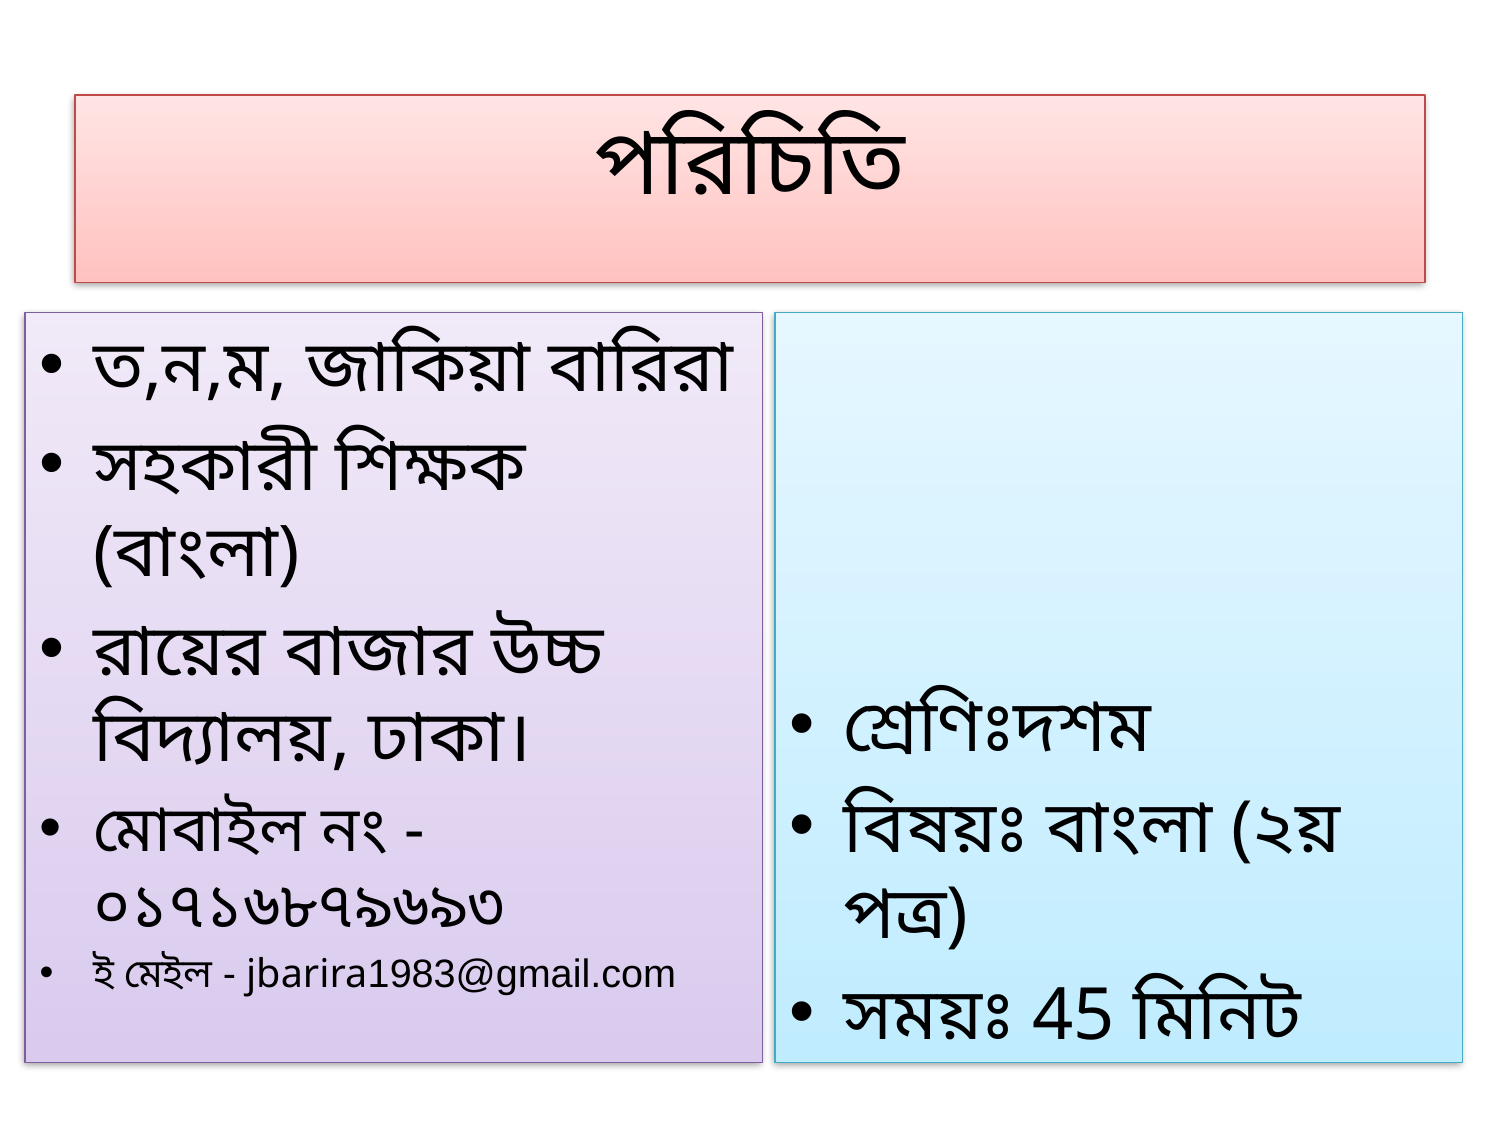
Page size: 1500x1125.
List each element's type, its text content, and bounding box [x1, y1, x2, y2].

text_box ত,ন,ম, জাকিয়া বারিরা সহকারী শিক্ষক (বাংলা) রায়ের বাজার উচ্চ বিদ্যালয়, ঢাকা। মোবাইল নং - ০১৭১৬৮৭৯৬৯৩ ই মেইল - jbarira1983@gmail.com [24, 312, 763, 1063]
text_box পরিচিতি [74, 94, 1426, 283]
text_box শ্রেণিঃদশম বিষয়ঃ বাংলা (২য় পত্র) সময়ঃ 45 মিনিট [774, 312, 1463, 1063]
